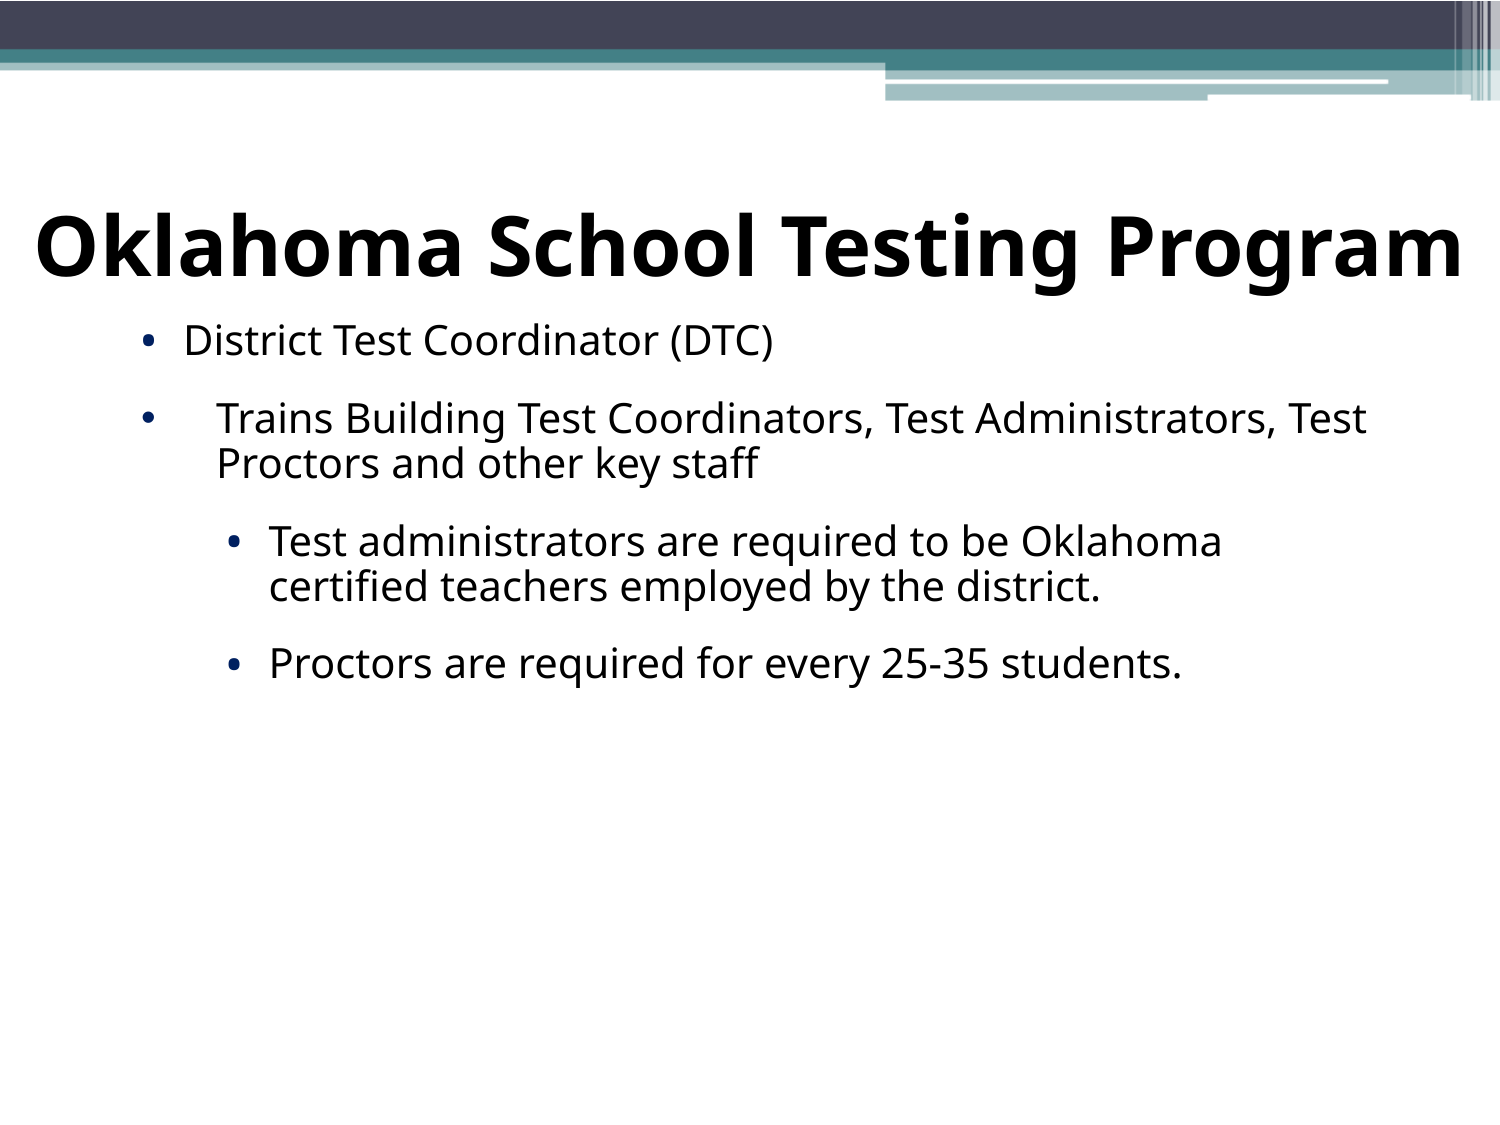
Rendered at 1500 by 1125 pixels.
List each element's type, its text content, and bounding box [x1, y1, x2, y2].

picture [0, 1, 1500, 117]
list District Test Coordinator (DTC) Trains Building Test Coordinators, Test Administrators, Test Proctors and other key staff Test administrators are required to be Oklahoma certified teachers employed by the district. Proctors are required for every 25-35 students. [103, 299, 1397, 1014]
title Oklahoma School Testing Program [0, 162, 1500, 338]
